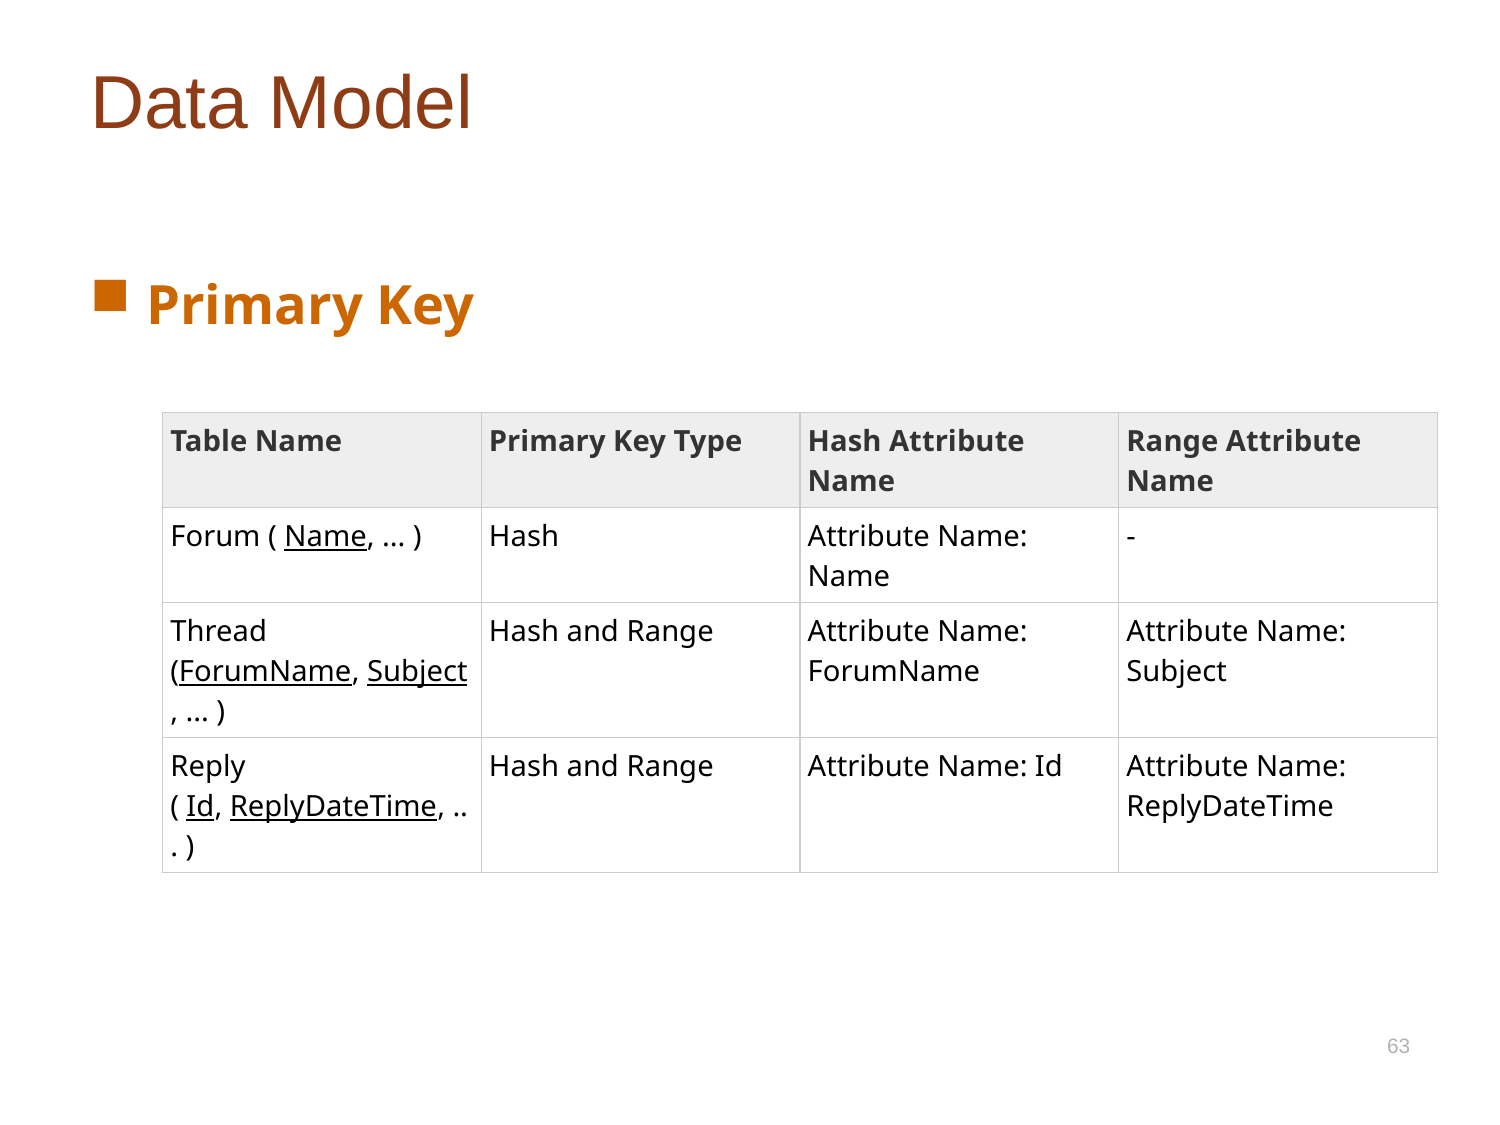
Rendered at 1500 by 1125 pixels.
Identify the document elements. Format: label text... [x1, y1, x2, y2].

table_cell Forum ( Name, ... ) [163, 508, 481, 602]
table_cell - [1119, 508, 1437, 602]
table_header Range Attribute Name [1119, 413, 1437, 507]
table_cell Hash [482, 508, 799, 602]
table_header Hash Attribute Name [801, 413, 1118, 507]
title Data Model [74, 45, 1426, 233]
table_cell Hash and Range [482, 603, 799, 737]
table_cell Attribute Name: ForumName [801, 603, 1118, 737]
table_cell Thread (ForumName, Subject, ... ) [163, 603, 481, 737]
table_cell Hash and Range [482, 738, 799, 872]
table_cell Attribute Name: Name [801, 508, 1118, 602]
table_cell Attribute Name: ReplyDateTime [1119, 738, 1437, 872]
list Primary Key [74, 262, 1426, 1006]
slide_number 63 [1112, 1025, 1425, 1100]
table_cell Reply ( Id, ReplyDateTime, ... ) [163, 738, 481, 872]
table_cell Attribute Name: Subject [1119, 603, 1437, 737]
table_header Primary Key Type [482, 413, 799, 507]
table_cell Attribute Name: Id [801, 738, 1118, 872]
table_header Table Name [163, 413, 481, 507]
